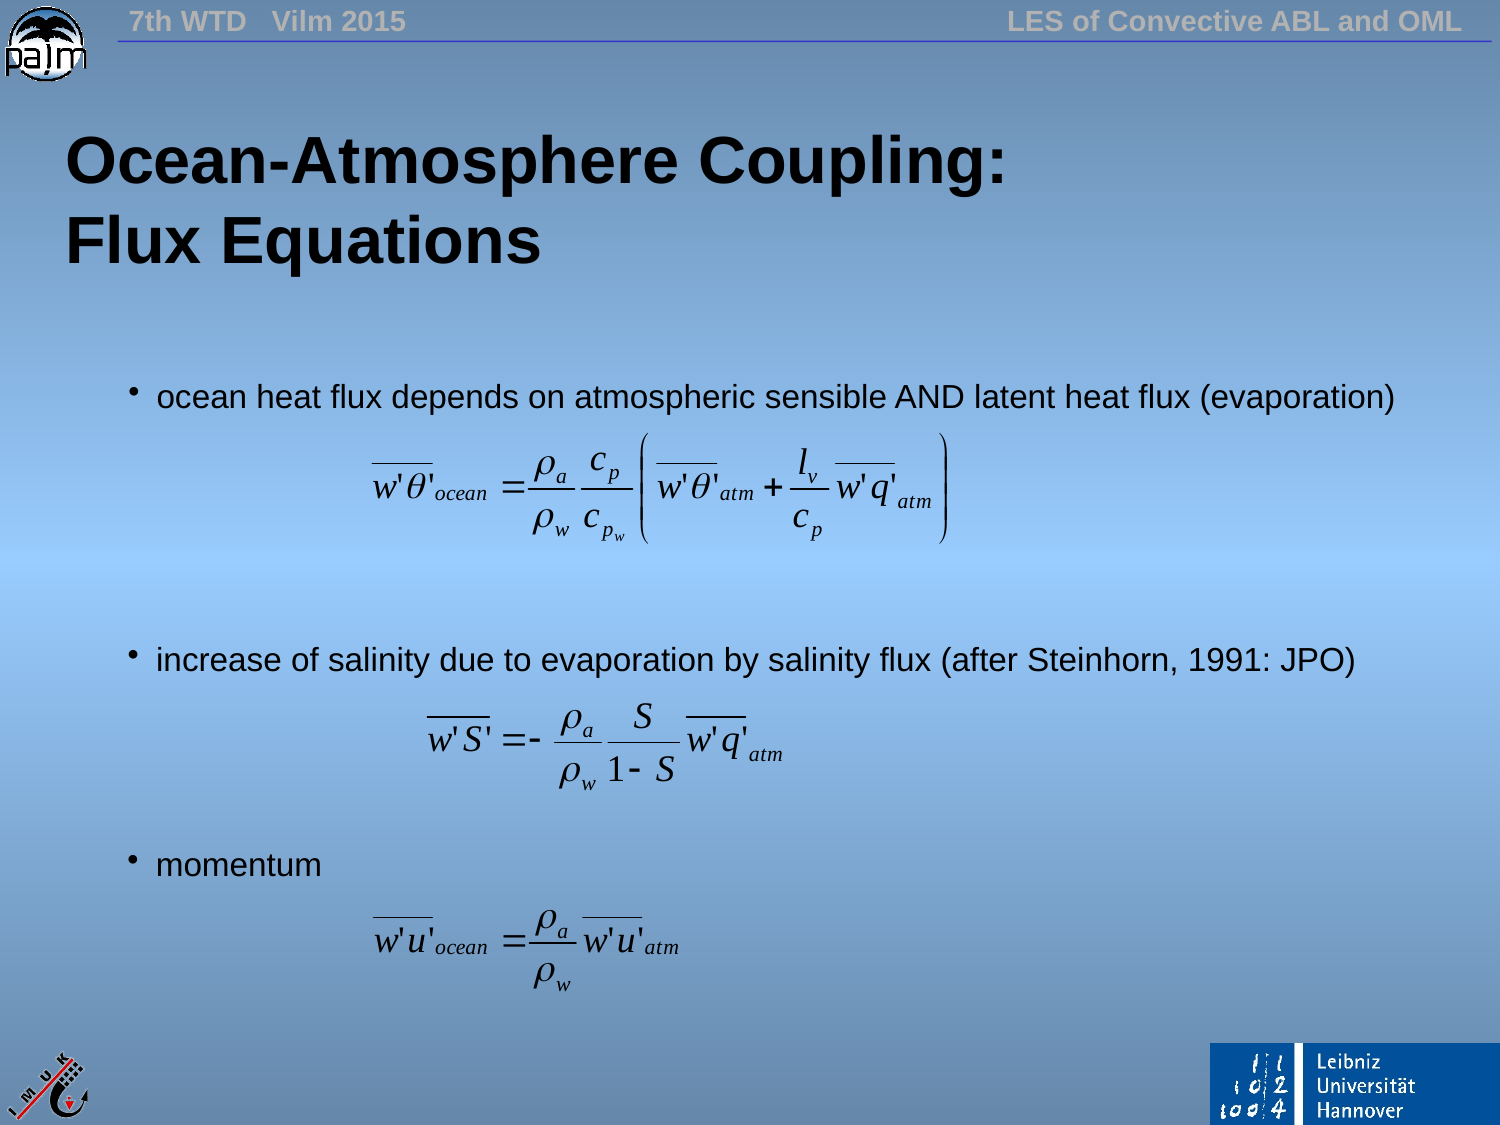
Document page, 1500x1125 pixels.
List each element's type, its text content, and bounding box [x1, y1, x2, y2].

picture [5, 6, 87, 82]
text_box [366, 427, 957, 551]
picture [7, 1050, 89, 1125]
title Ocean-Atmosphere Coupling: Flux Equations [50, 103, 1463, 291]
text_box increase of salinity due to evaporation by salinity flux (after Steinhorn, 1991: JPO) [112, 630, 1374, 686]
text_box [367, 893, 686, 1000]
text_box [421, 692, 790, 799]
picture [1210, 1043, 1500, 1125]
text_box ocean heat flux depends on atmospheric sensible AND latent heat flux (evaporation) [113, 368, 1422, 423]
text_box momentum [112, 836, 338, 891]
